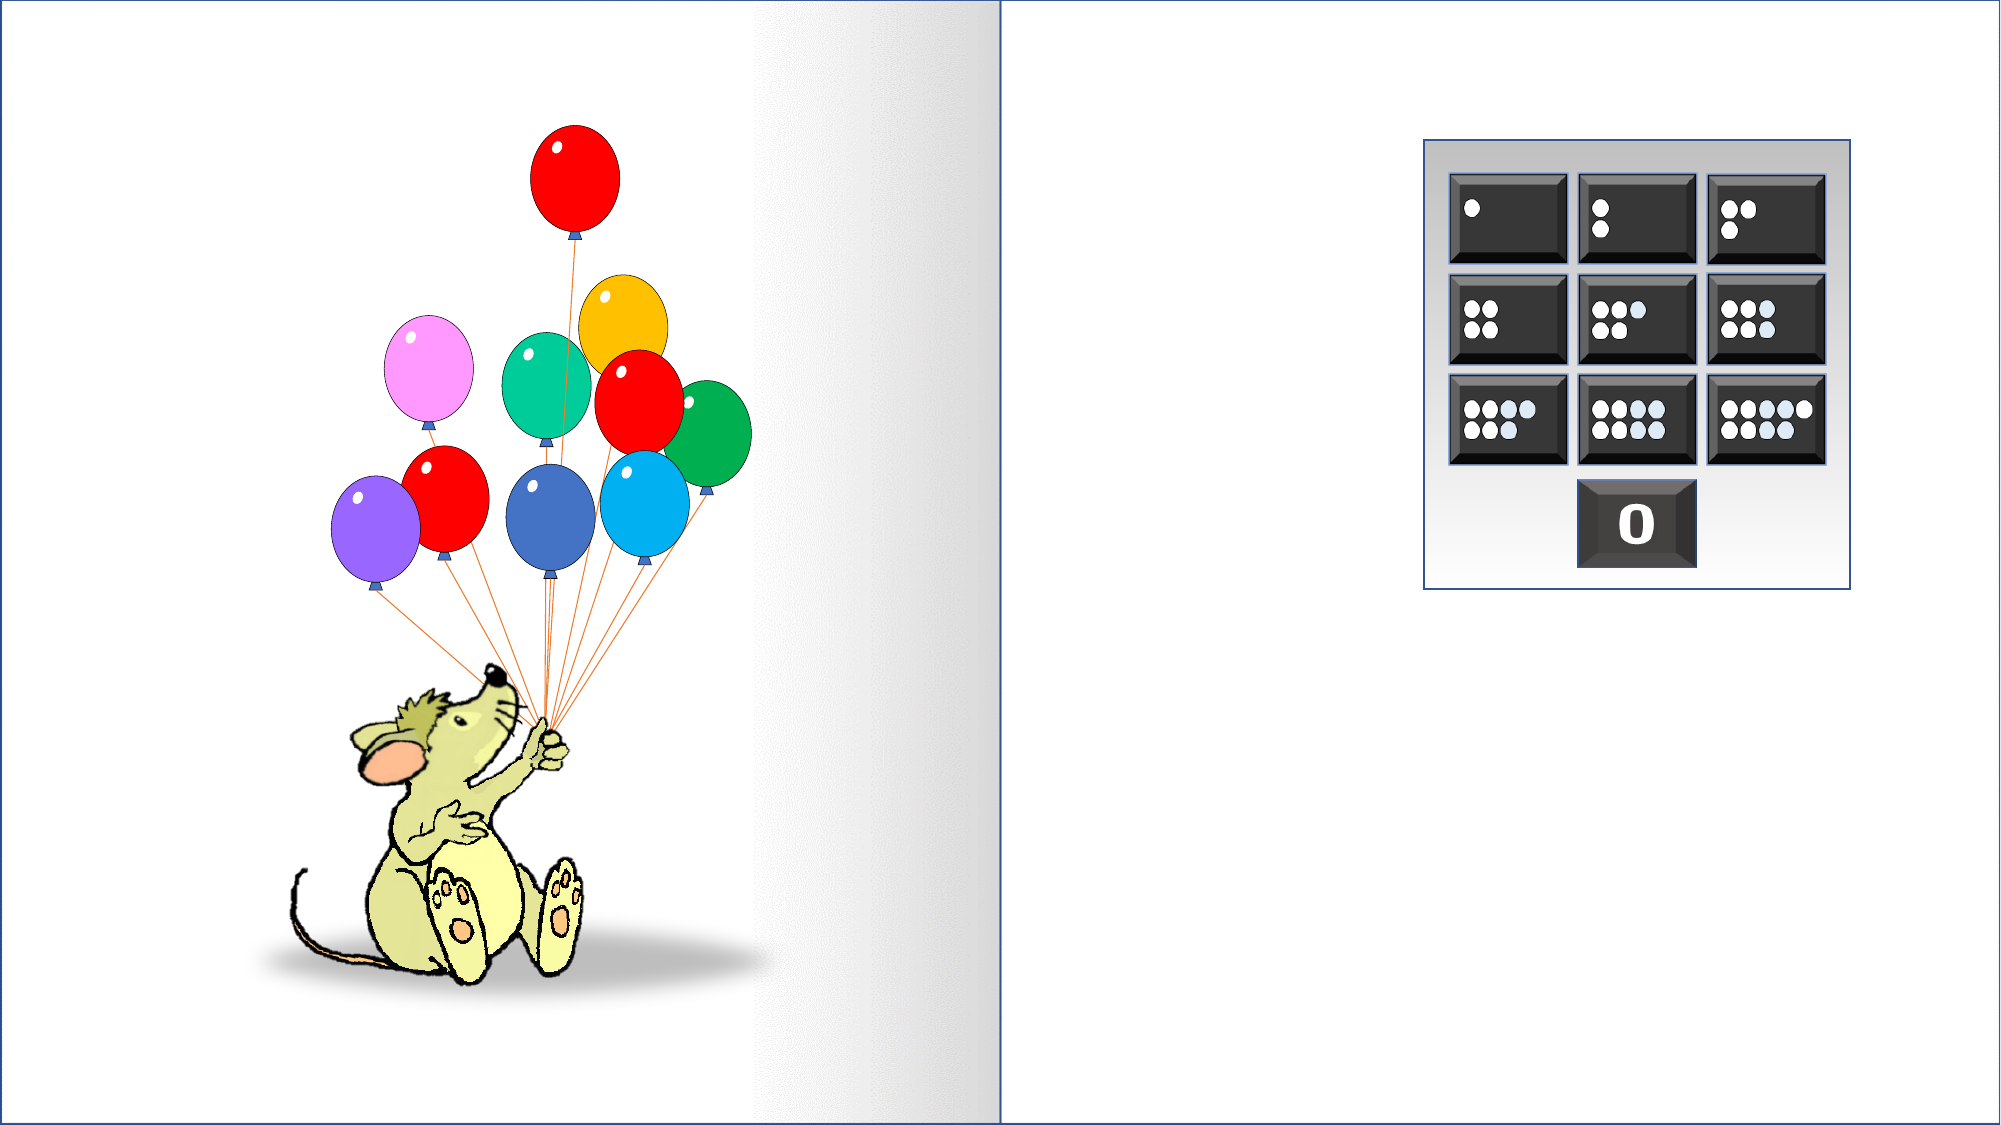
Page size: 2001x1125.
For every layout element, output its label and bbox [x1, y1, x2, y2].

text_box [213, 645, 821, 1015]
text_box [331, 475, 505, 645]
text_box [399, 445, 530, 475]
text_box [384, 315, 530, 475]
text_box [684, 380, 752, 645]
text_box [620, 349, 684, 450]
picture [0, 0, 2001, 1125]
text_box [505, 464, 596, 645]
text_box [530, 125, 620, 645]
text_box [620, 450, 690, 645]
text_box [1423, 139, 1850, 590]
text_box [620, 274, 668, 349]
